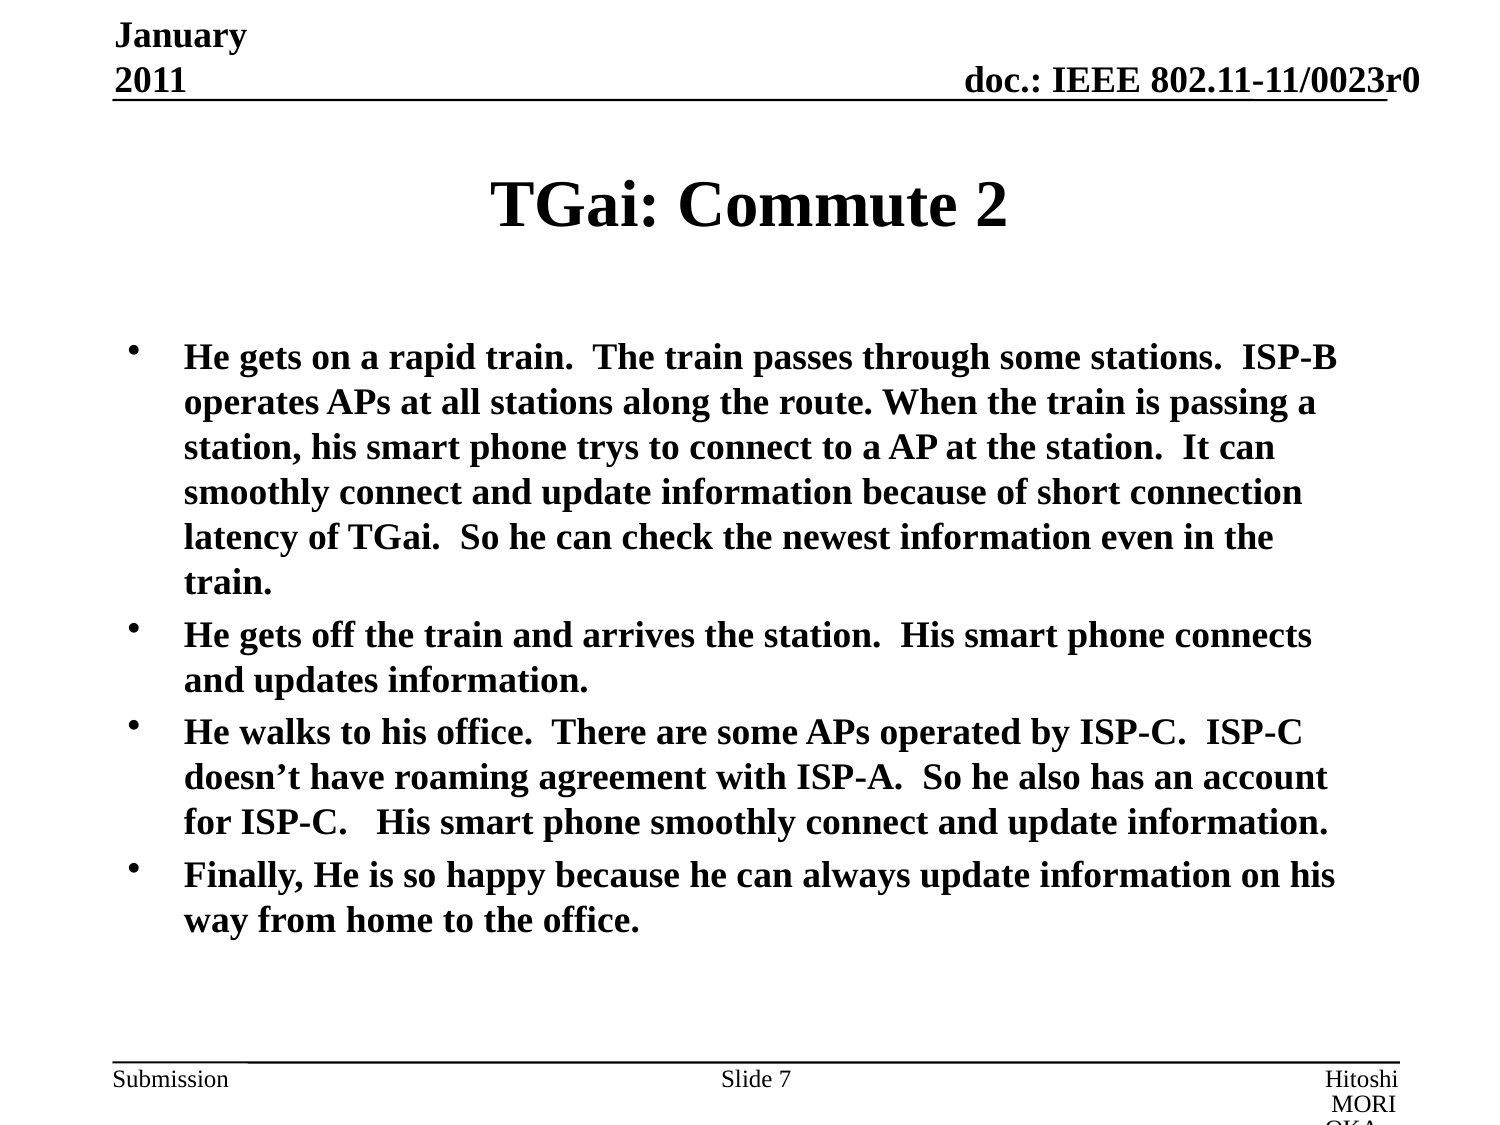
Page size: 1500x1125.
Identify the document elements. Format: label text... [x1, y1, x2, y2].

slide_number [114, 54, 290, 101]
title TGai: Commute 2 [112, 112, 1388, 288]
slide_number Slide 7 [712, 1061, 800, 1093]
list He gets on a rapid train. The train passes through some stations. ISP-B operates APs at all stations along the route. When the train is passing a station, his smart phone trys to connect to a AP at the station. It can smoothly connect and update information because of short connection latency of TGai. So he can check the newest information even in the train. He gets off the train and arrives the station. His smart phone connects and updates information. He walks to his office. There are some APs operated by ISP-C. ISP-C doesn’t have roaming agreement with ISP-A. So he also has an account for ISP-C. His smart phone smoothly connect and update information. Finally, He is so happy because he can always update information on his way from home to the office. [112, 324, 1388, 1063]
footer Hitoshi MORIOKA, ROOT INC. [1324, 1061, 1402, 1093]
